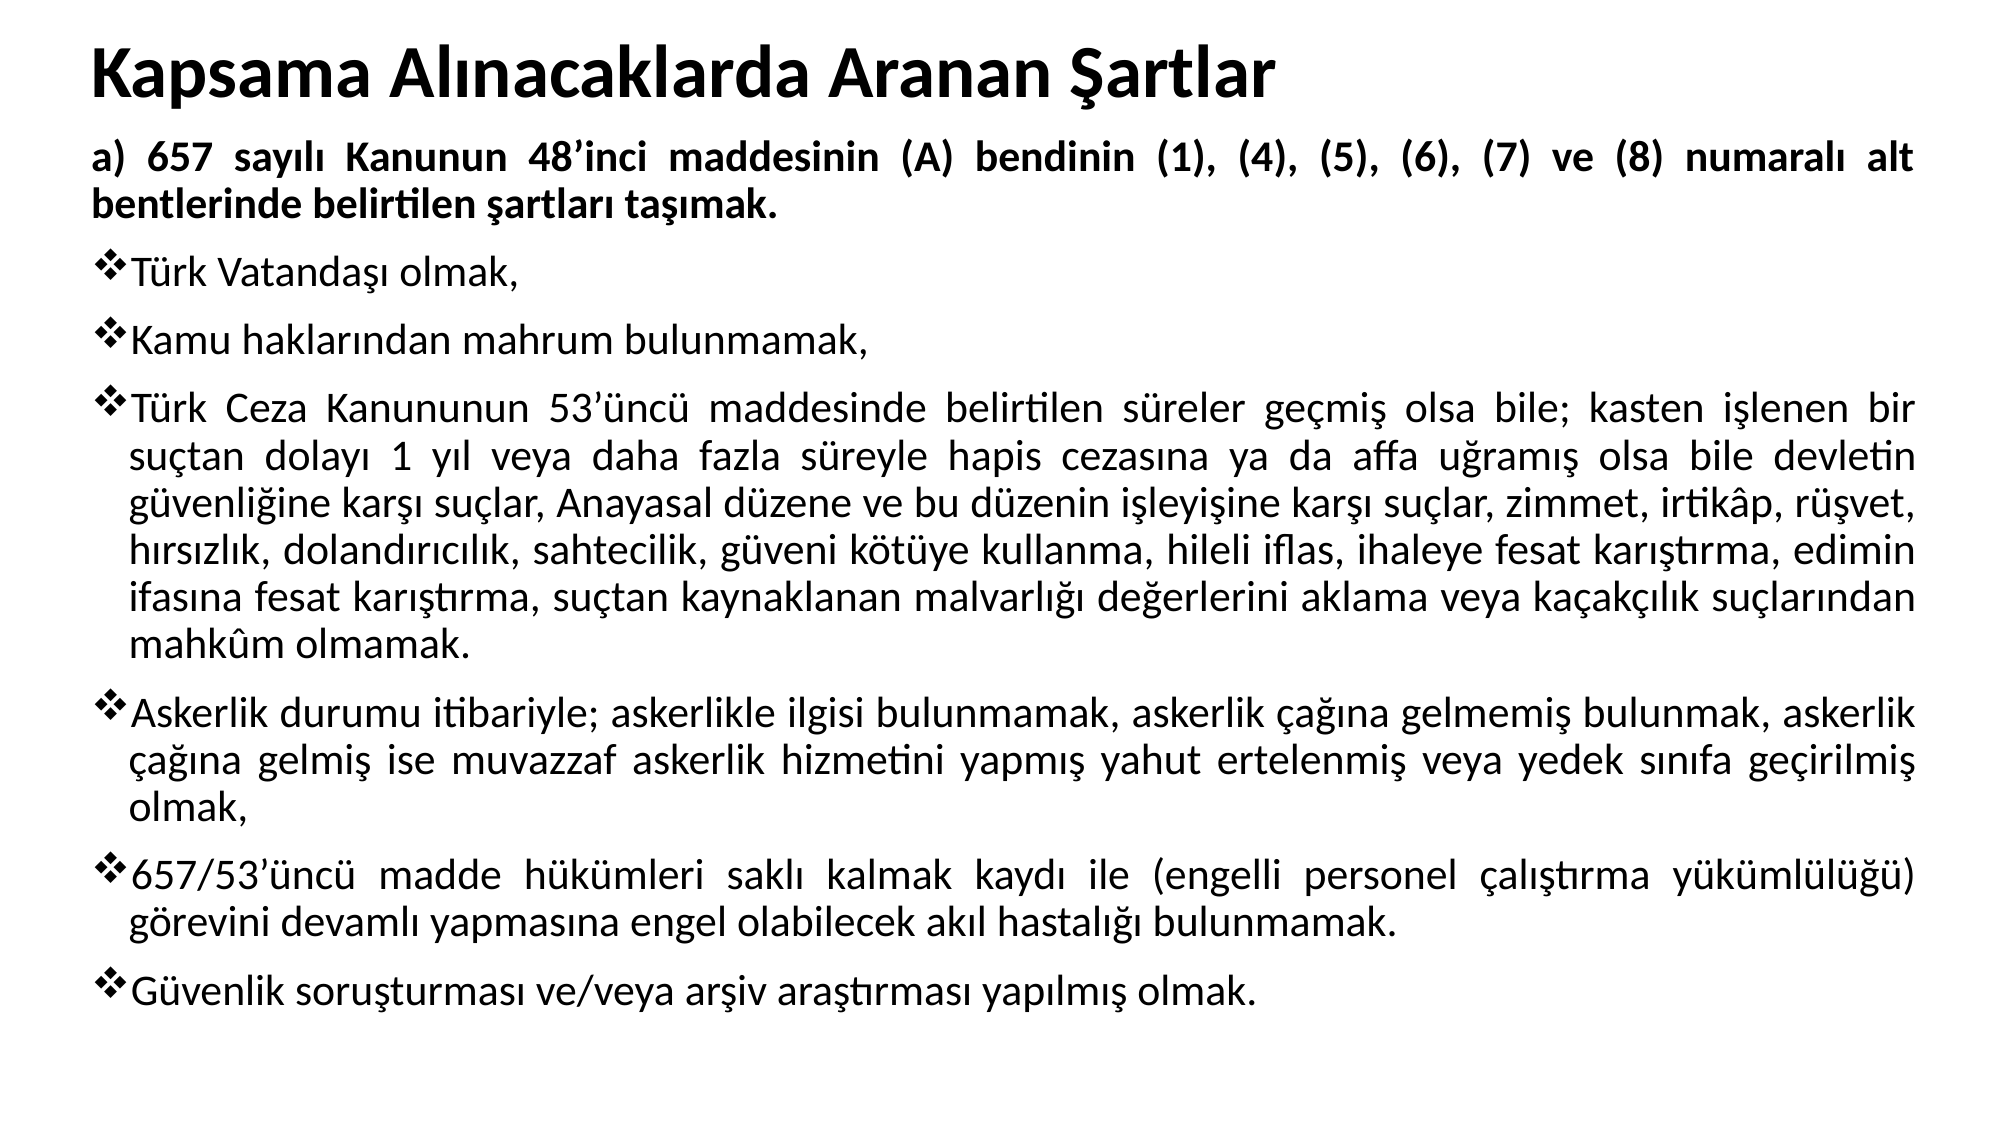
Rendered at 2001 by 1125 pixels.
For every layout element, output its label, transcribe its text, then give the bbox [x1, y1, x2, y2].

list a) 657 sayılı Kanunun 48’inci maddesinin (A) bendinin (1), (4), (5), (6), (7) ve (8) numaralı alt bentlerinde belirtilen şartları taşımak. Türk Vatandaşı olmak, Kamu haklarından mahrum bulunmamak, Türk Ceza Kanununun 53’üncü maddesinde belirtilen süreler geçmiş olsa bile; kasten işlenen bir suçtan dolayı 1 yıl veya daha fazla süreyle hapis cezasına ya da affa uğramış olsa bile devletin güvenliğine karşı suçlar, Anayasal düzene ve bu düzenin işleyişine karşı suçlar, zimmet, irtikâp, rüşvet, hırsızlık, dolandırıcılık, sahtecilik, güveni kötüye kullanma, hileli iflas, ihaleye fesat karıştırma, edimin ifasına fesat karıştırma, suçtan kaynaklanan malvarlığı değerlerini aklama veya kaçakçılık suçlarından mahkûm olmamak. Askerlik durumu itibariyle; askerlikle ilgisi bulunmamak, askerlik çağına gelmemiş bulunmak, askerlik çağına gelmiş ise muvazzaf askerlik hizmetini yapmış yahut ertelenmiş veya yedek sınıfa geçirilmiş olmak, 657/53’üncü madde hükümleri saklı kalmak kaydı ile (engelli personel çalıştırma yükümlülüğü) görevini devamlı yapmasına engel olabilecek akıl hastalığı bulunmamak. Güvenlik soruşturması ve/veya arşiv araştırması yapılmış olmak. [76, 126, 1932, 1110]
title Kapsama Alınacaklarda Aranan Şartlar [76, 19, 1831, 126]
